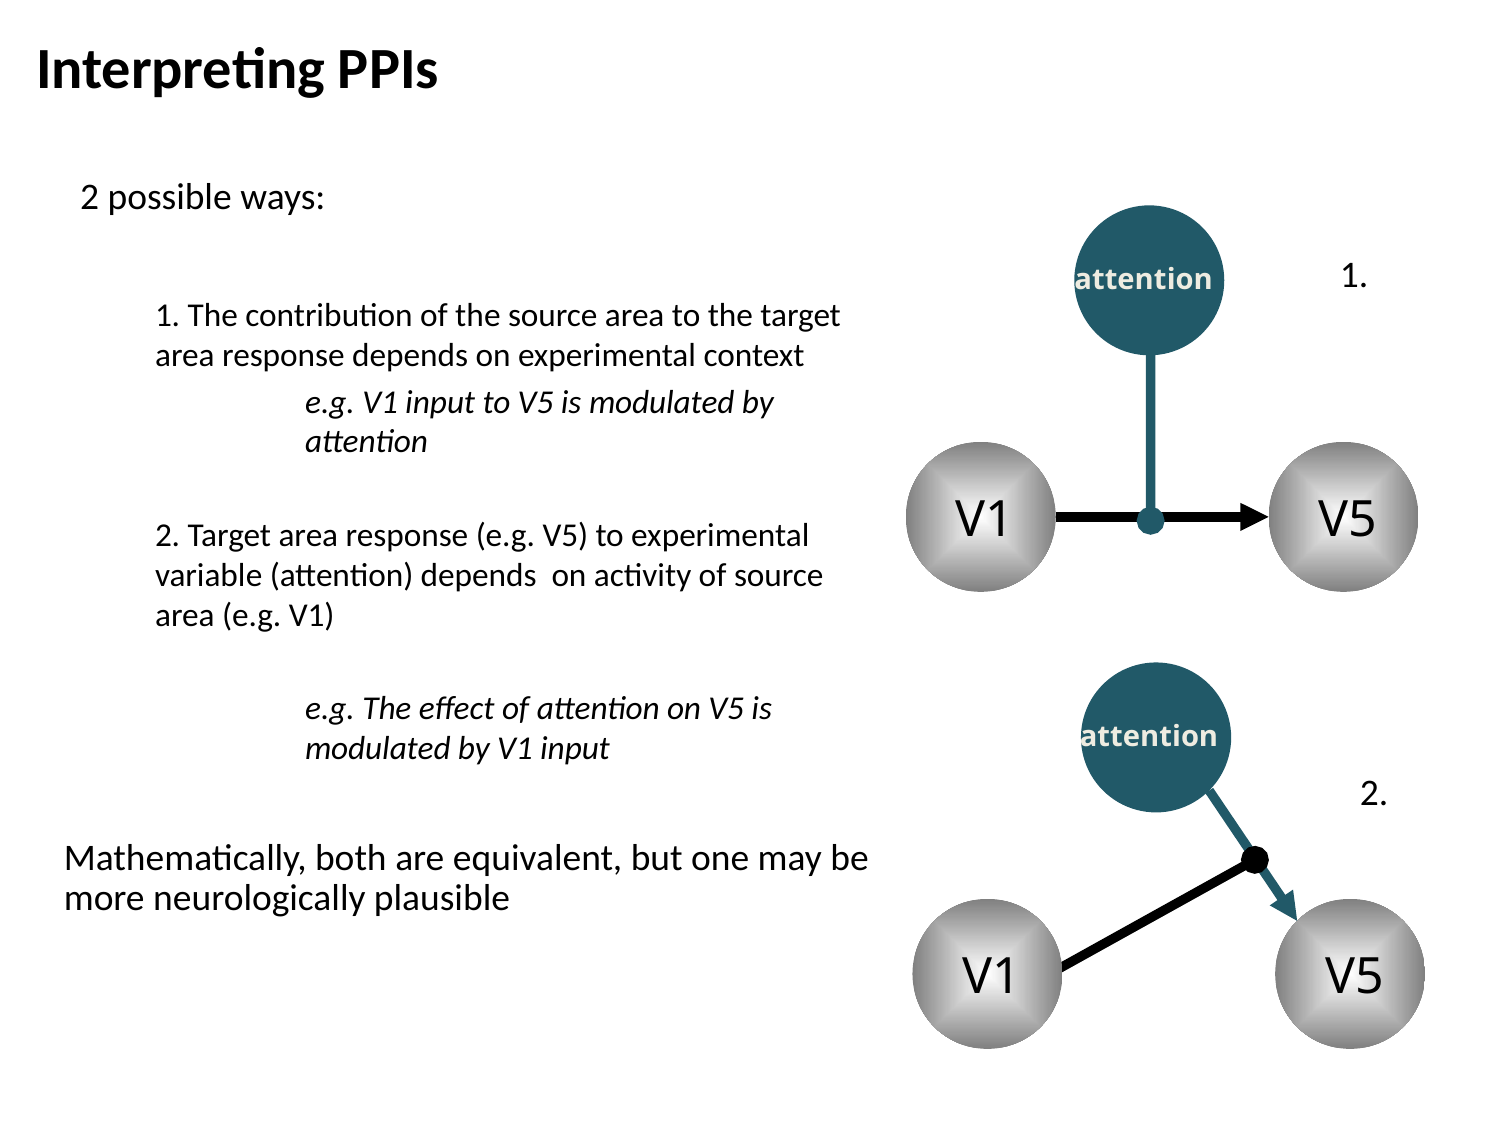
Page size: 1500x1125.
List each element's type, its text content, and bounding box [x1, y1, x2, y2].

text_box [905, 205, 1419, 592]
list 2 possible ways: 1. The contribution of the source area to the target area response depends on experimental context e.g. V1 input to V5 is modulated by attention 2. Target area response (e.g. V5) to experimental variable (attention) depends on activity of source area (e.g. V1) e.g. The effect of attention on V5 is modulated by V1 input [64, 164, 882, 615]
text_box Mathematically, both are equivalent, but one may be more neurologically plausible [49, 830, 910, 1056]
title Interpreting PPIs [0, 0, 913, 160]
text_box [912, 662, 1426, 1050]
